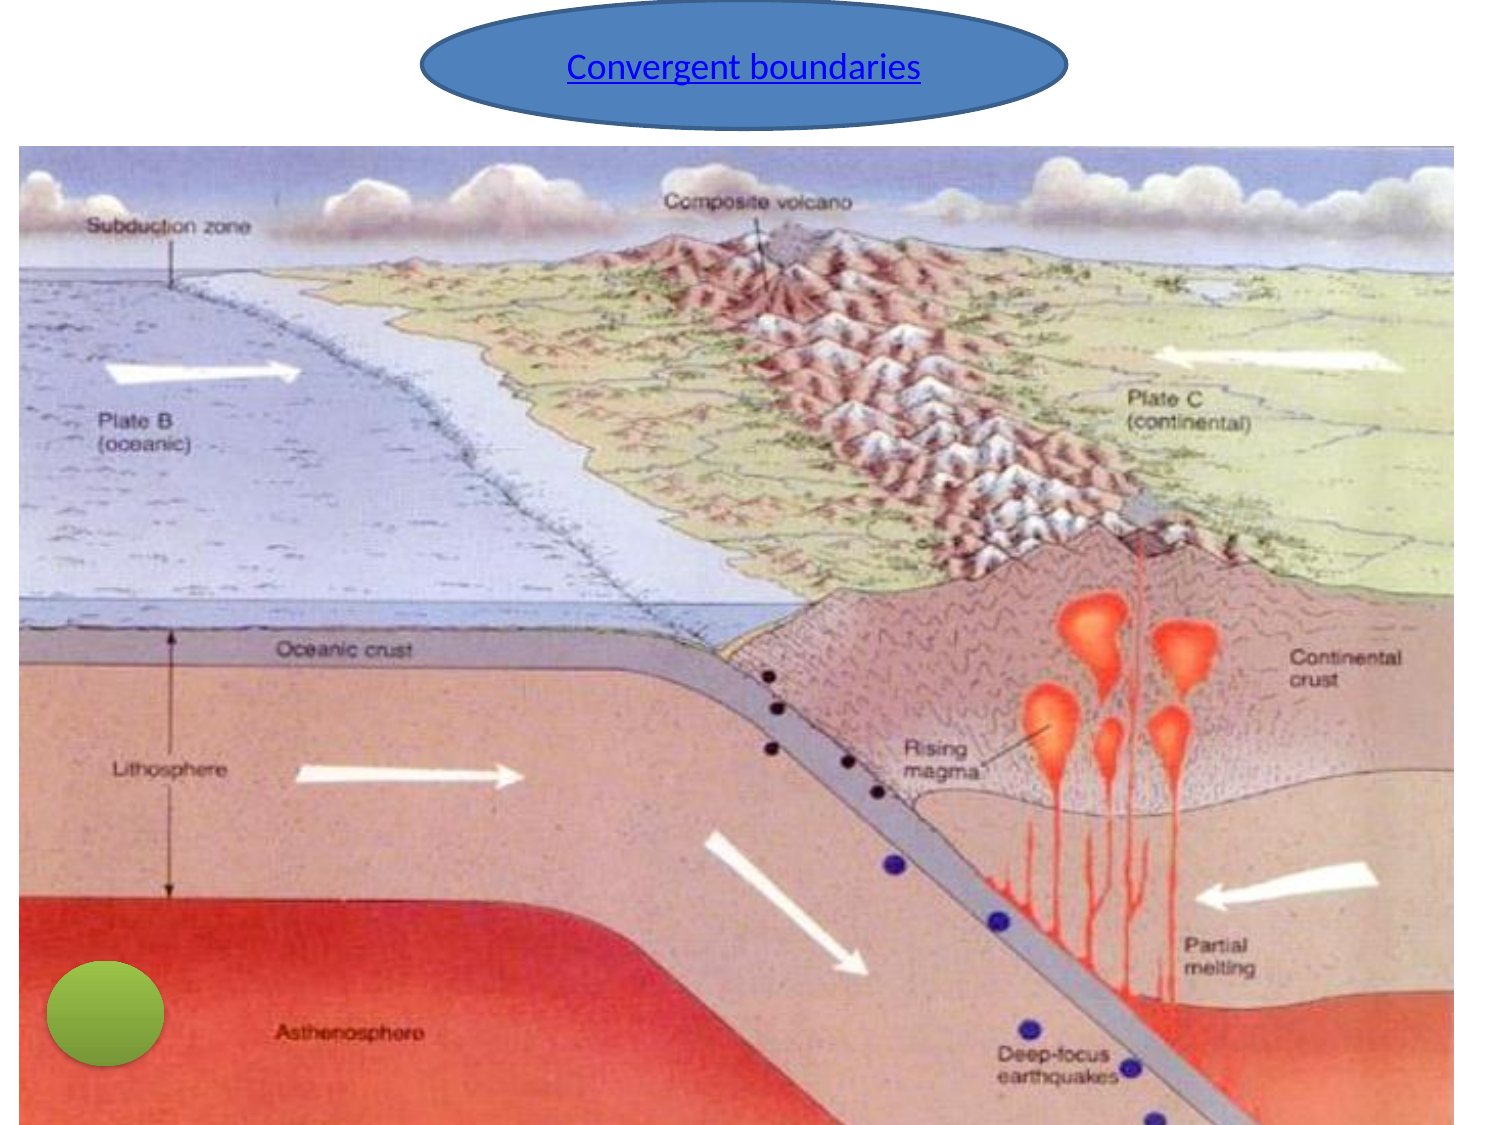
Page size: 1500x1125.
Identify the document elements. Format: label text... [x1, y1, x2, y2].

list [18, 146, 1454, 1125]
text_box Convergent boundaries [419, 0, 1069, 132]
